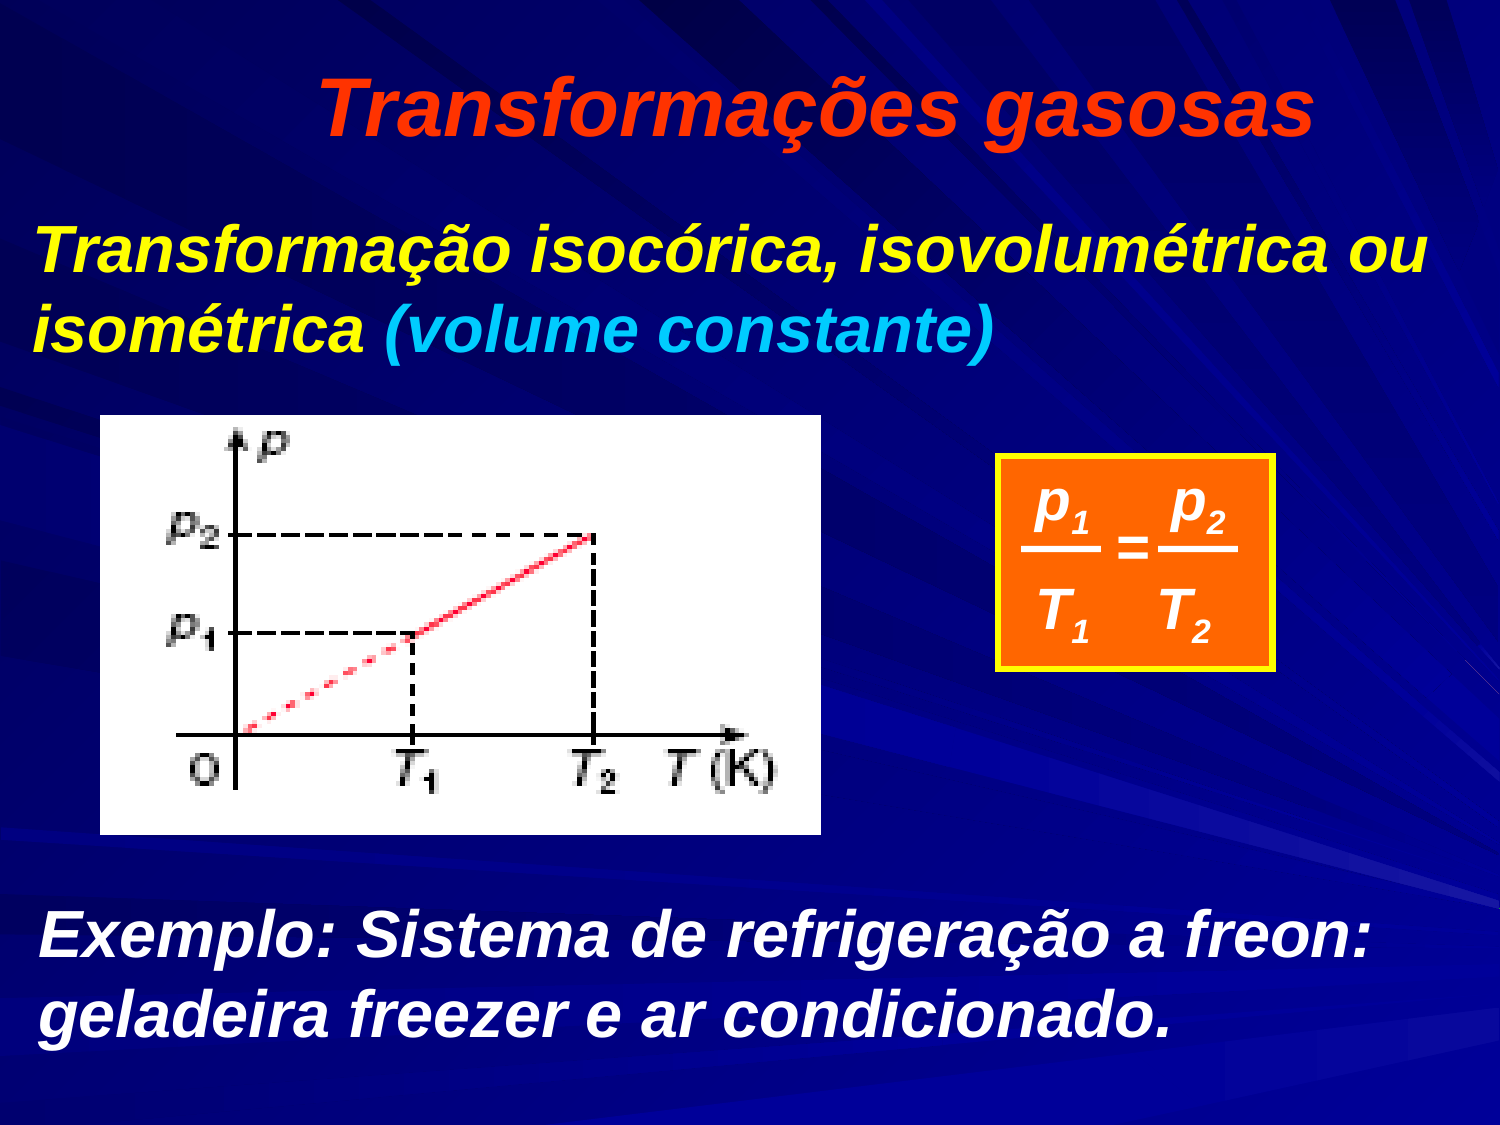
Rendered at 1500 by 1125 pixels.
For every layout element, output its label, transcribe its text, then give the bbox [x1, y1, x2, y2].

text_box Transformação isocórica, isovolumétrica ou isométrica (volume constante) [17, 198, 1500, 373]
text_box Transformações gasosas [301, 45, 1388, 161]
picture [99, 415, 822, 835]
text_box Exemplo: Sistema de refrigeração a freon: geladeira freezer e ar condicionado. [23, 883, 1483, 1059]
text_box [997, 454, 1353, 669]
